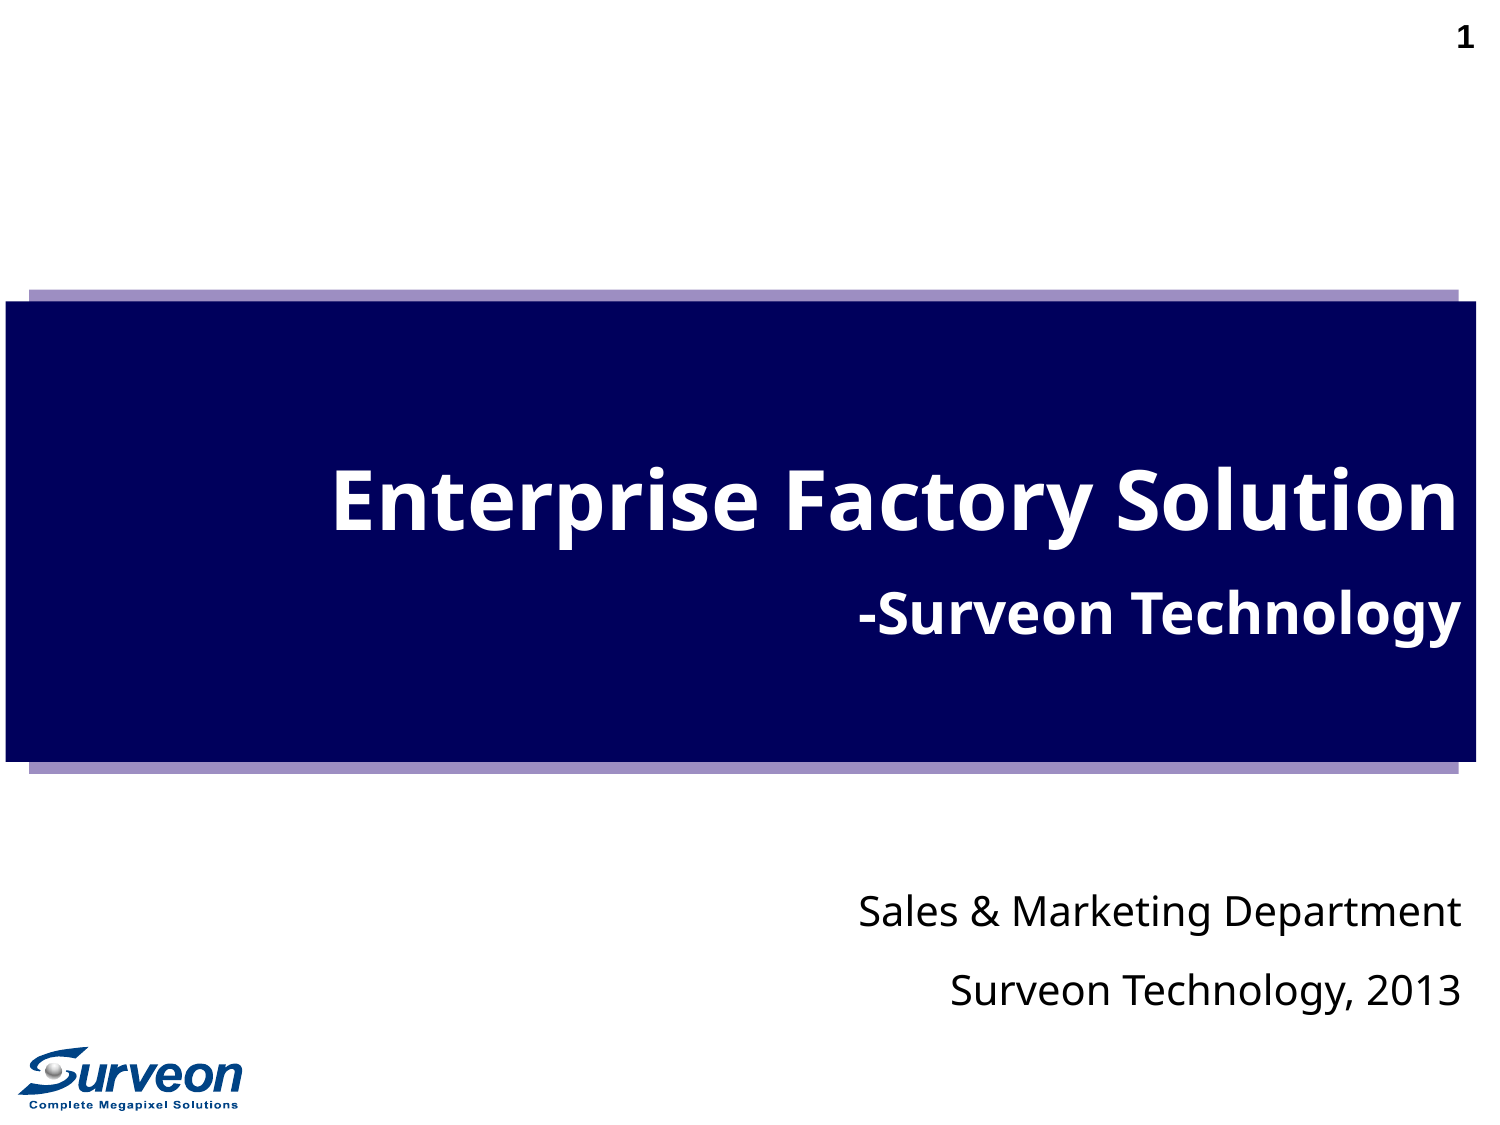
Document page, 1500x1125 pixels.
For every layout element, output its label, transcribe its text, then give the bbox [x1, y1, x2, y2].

text_box [29, 762, 1459, 774]
picture [17, 1046, 243, 1112]
slide_number 1 [1139, 6, 1491, 86]
text_box Enterprise Factory Solution -Surveon Technology [5, 301, 1477, 762]
text_box Sales & Marketing Department Surveon Technology, 2013 [194, 857, 1470, 1055]
text_box [29, 289, 1459, 301]
